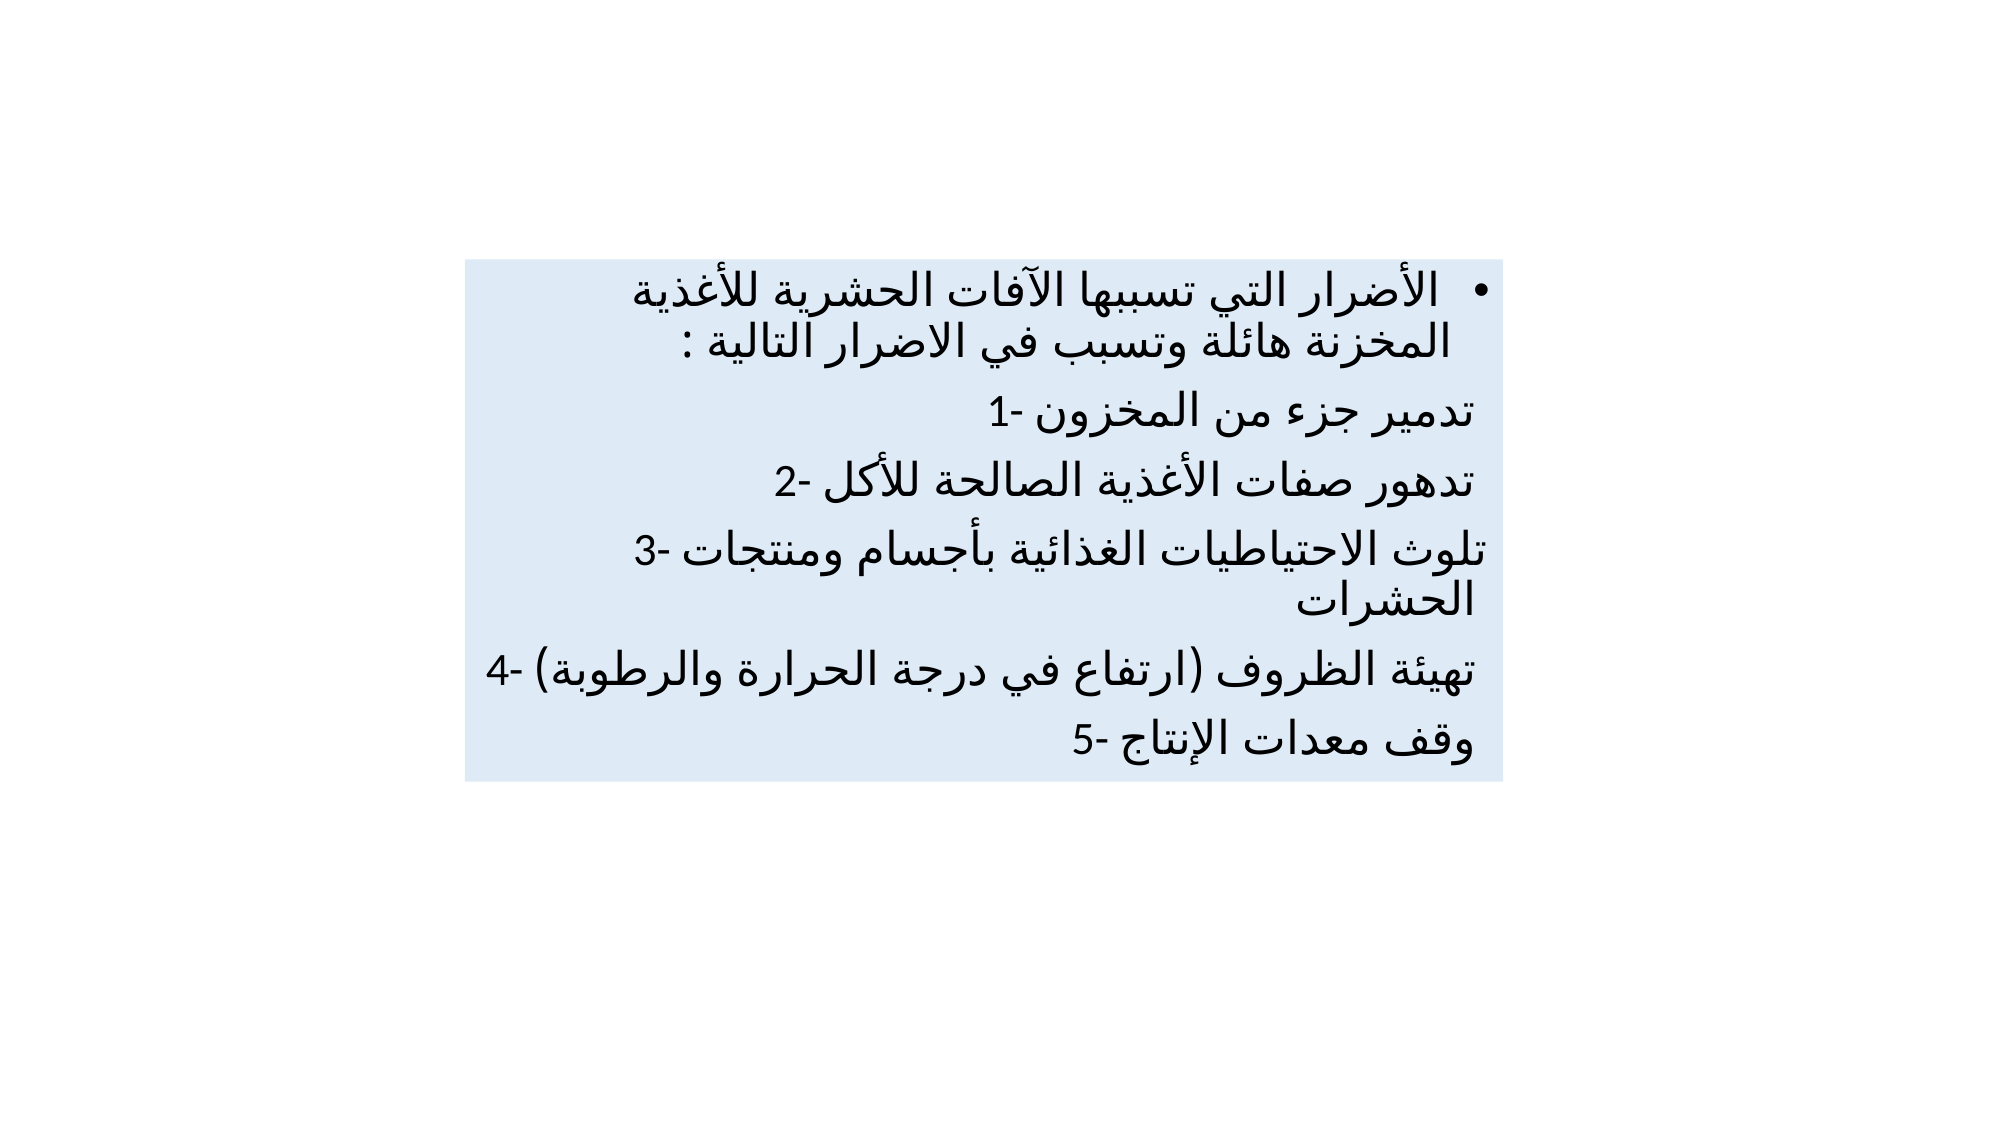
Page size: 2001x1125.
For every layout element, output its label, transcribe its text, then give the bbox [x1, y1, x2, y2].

list الأضرار التي تسببها الآفات الحشرية للأغذية المخزنة هائلة وتسبب في الاضرار التالية : 1- تدمير جزء من المخزون 2- تدهور صفات الأغذية الصالحة للأكل 3- تلوث الاحتياطيات الغذائية بأجسام ومنتجات الحشرات 4- تهيئة الظروف (ارتفاع في درجة الحرارة والرطوبة) 5- وقف معدات الإنتاج [464, 259, 1504, 782]
